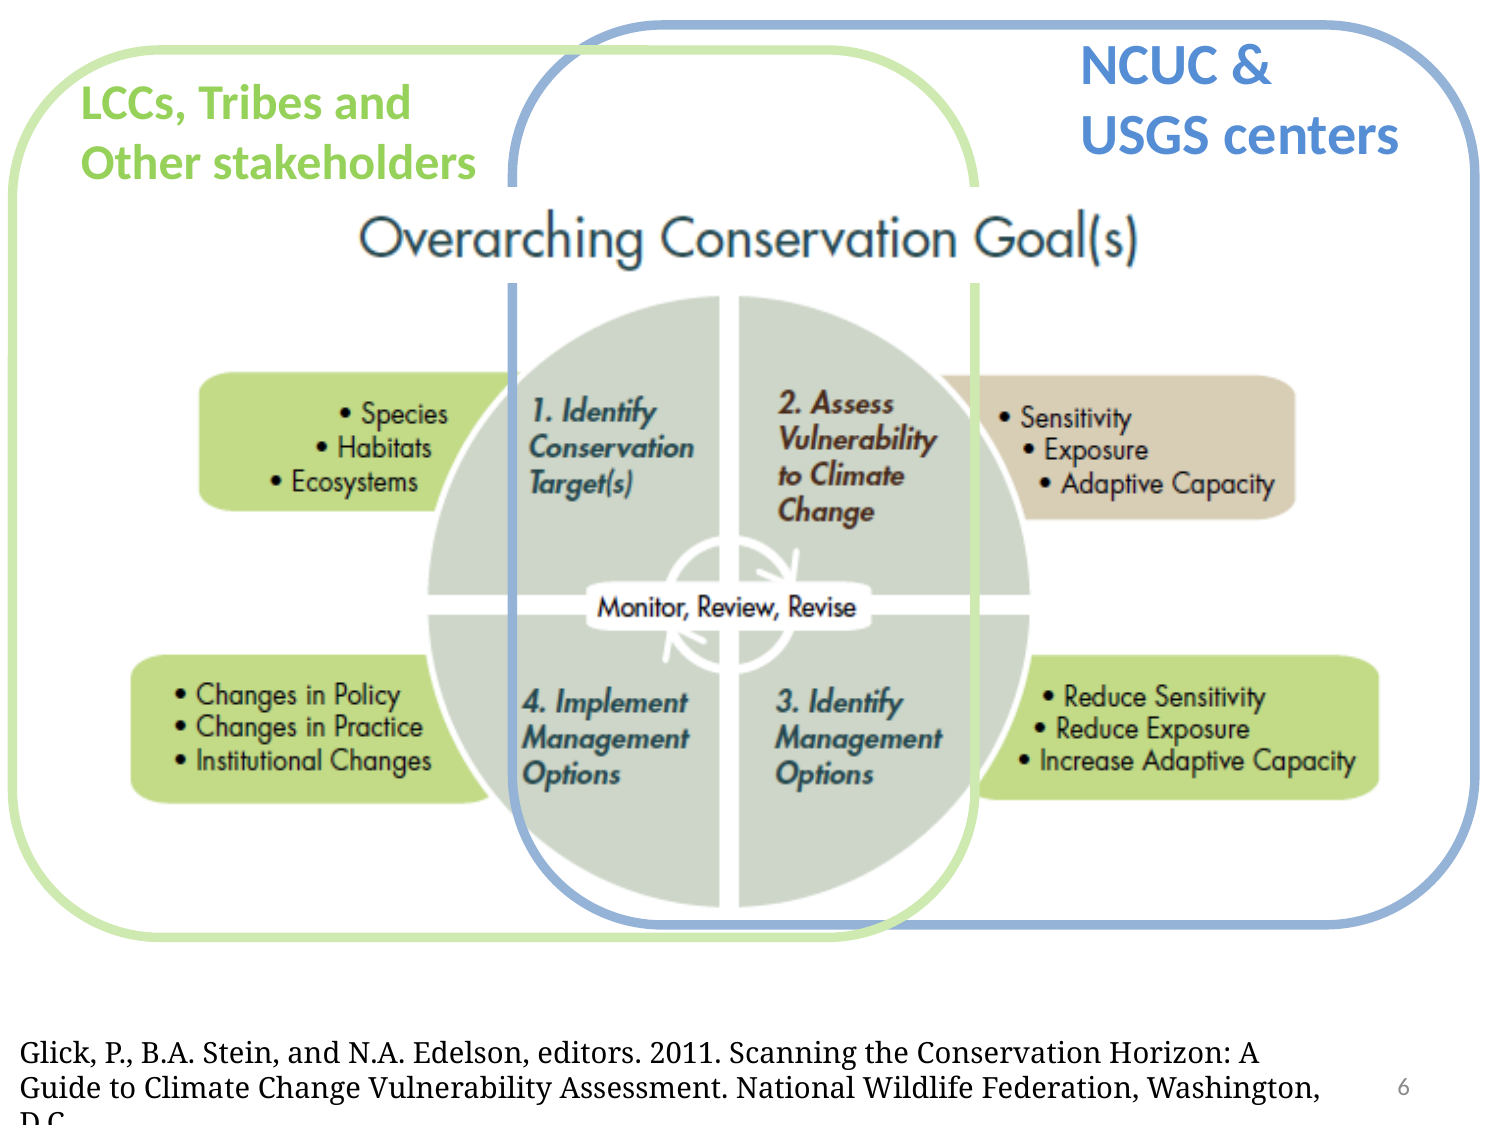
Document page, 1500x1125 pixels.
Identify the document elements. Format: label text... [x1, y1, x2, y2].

slide_number 6 [1343, 1055, 1425, 1116]
text_box NCUC & USGS centers [1065, 18, 1415, 174]
text_box LCCs, Tribes and Other stakeholders [66, 62, 492, 185]
picture [37, 187, 1437, 938]
text_box [10, 81, 66, 868]
text_box [580, 22, 1477, 875]
text_box Glick, P., B.A. Stein, and N.A. Edelson, editors. 2011. Scanning the Conservation Horizon: A Guide to Climate Change Vulnerability Assessment. National Wildlife Federation, Washington, D.C. [4, 1026, 1343, 1125]
text_box [96, 47, 977, 184]
